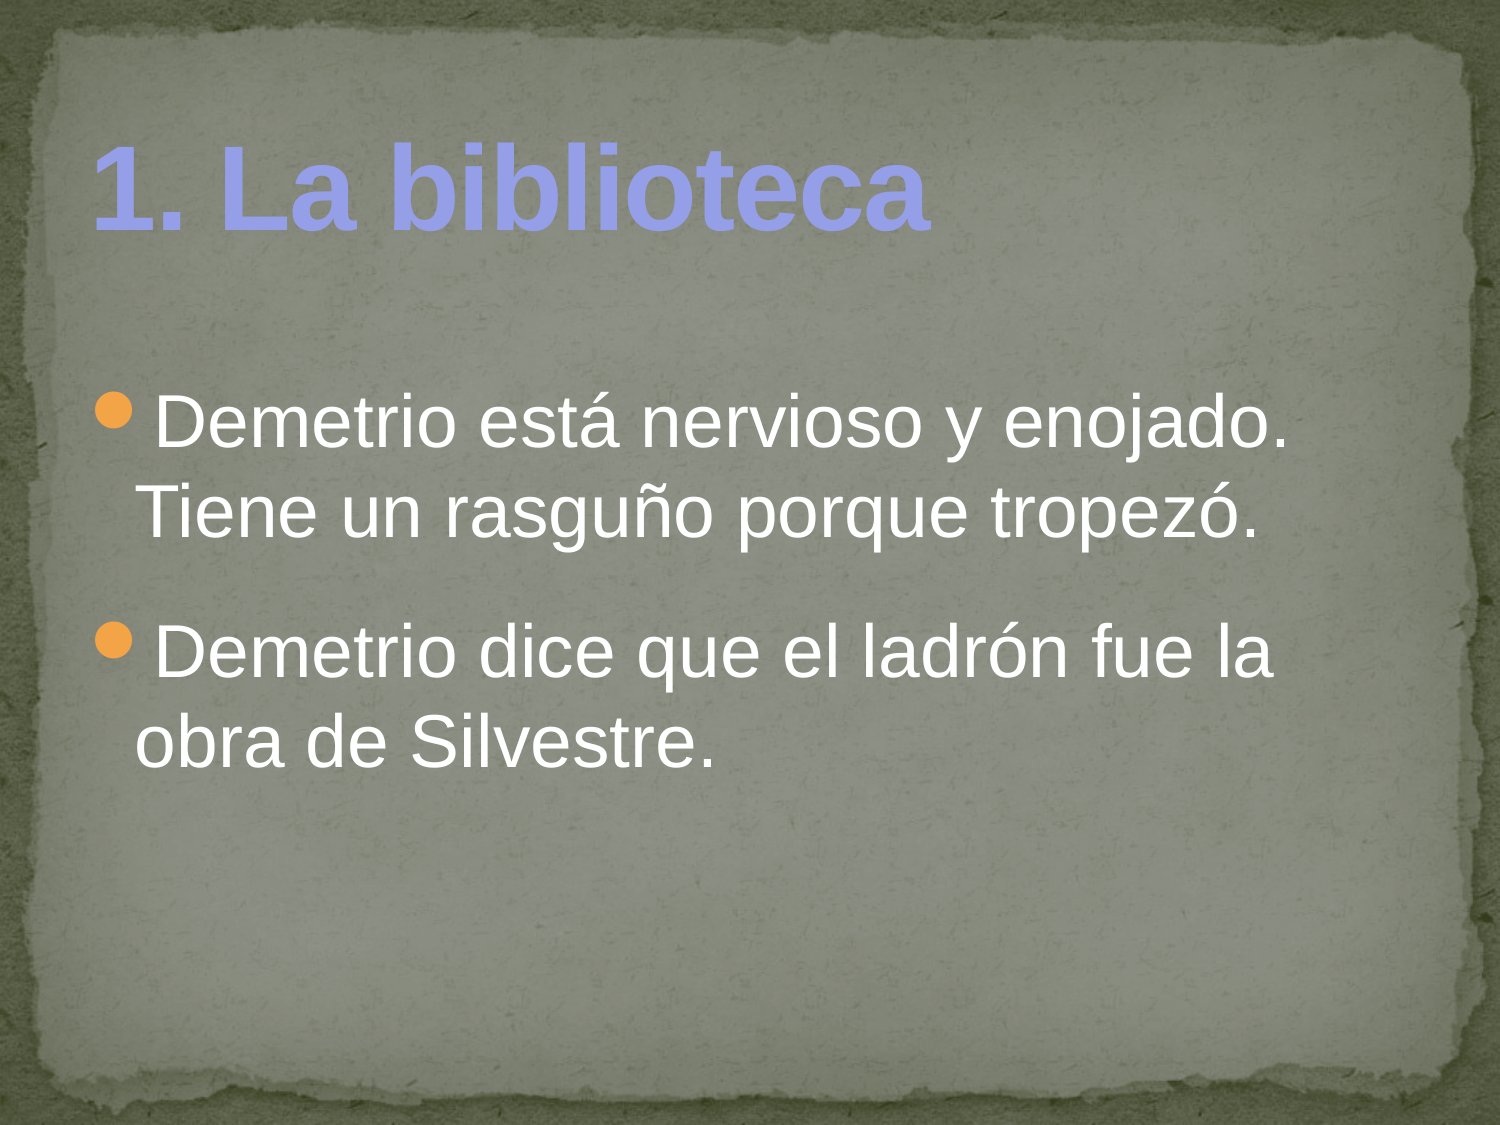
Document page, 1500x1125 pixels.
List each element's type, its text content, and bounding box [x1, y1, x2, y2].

list Demetrio está nervioso y enojado. Tiene un rasguño porque tropezó. Demetrio dice que el ladrón fue la obra de Silvestre. [75, 365, 1425, 1000]
title 1. La biblioteca [74, 24, 1425, 340]
